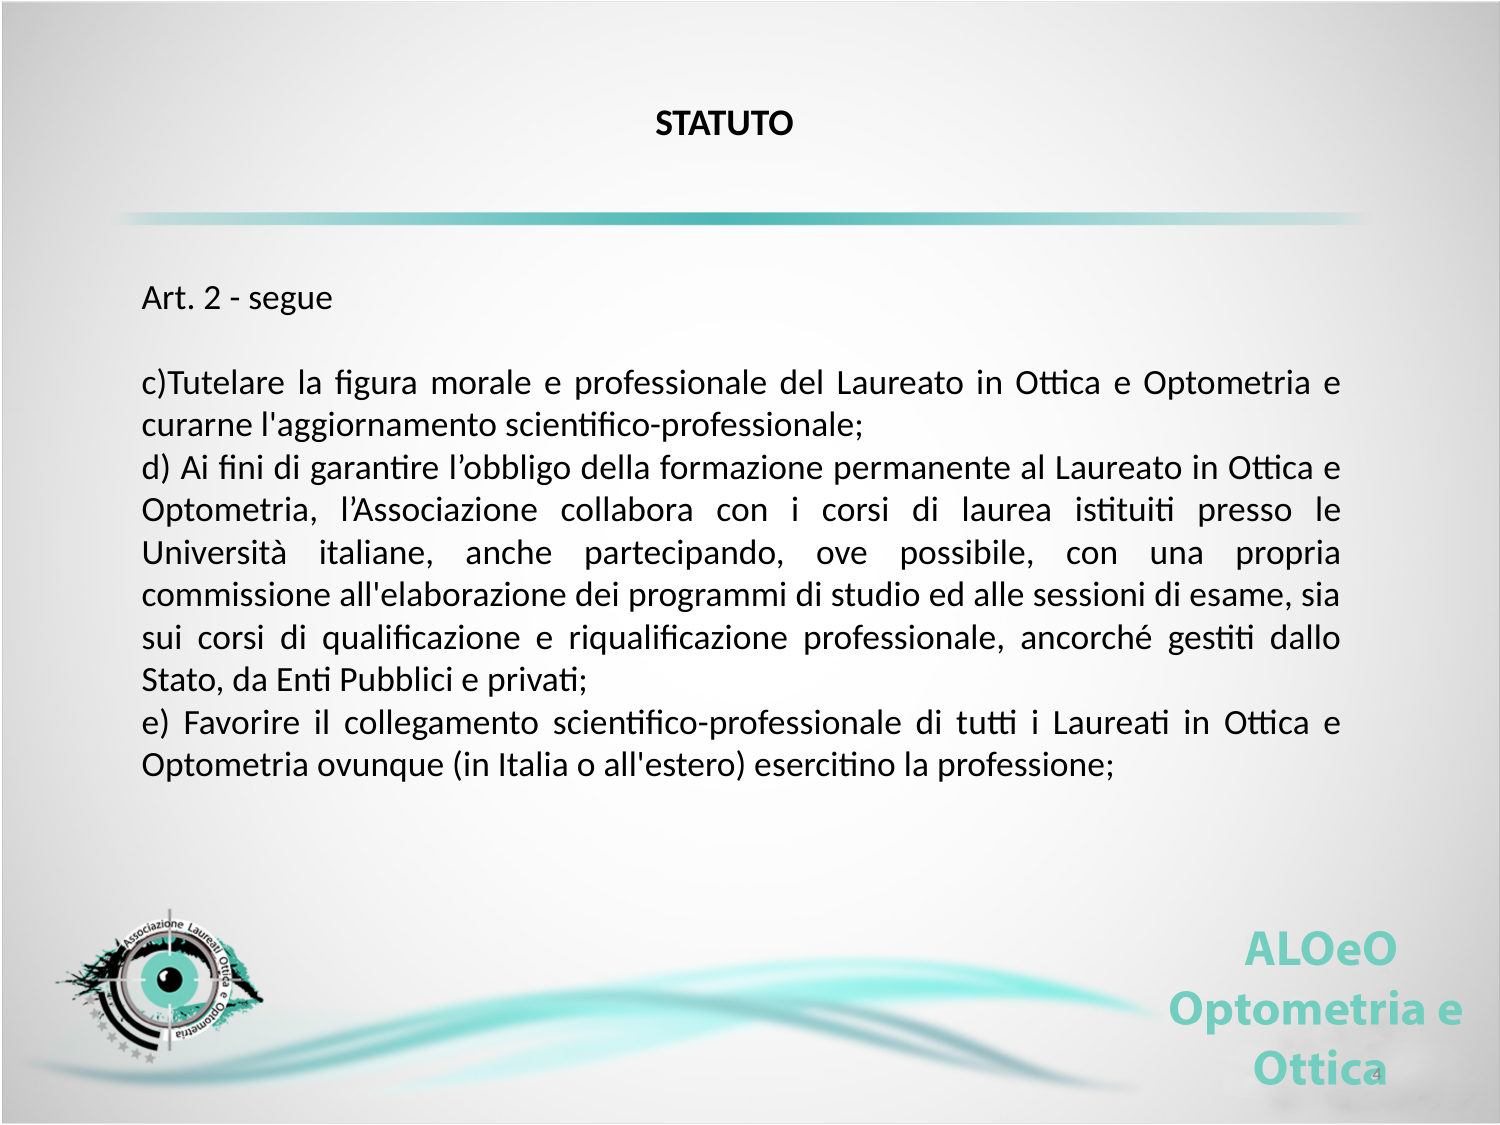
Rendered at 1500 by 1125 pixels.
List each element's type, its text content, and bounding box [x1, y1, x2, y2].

text_box STATUTO [103, 90, 1346, 150]
picture [0, 0, 1500, 1125]
slide_number 4 [1059, 1042, 1397, 1103]
text_box Art. 2 - segue c)Tutelare la figura morale e professionale del Laureato in Ottica e Optometria e curarne l'aggiornamento scientifico-professionale; d) Ai fini di garantire l’obbligo della formazione permanente al Laureato in Ottica e Optometria, l’Associazione collabora con i corsi di laurea istituiti presso le Università italiane, anche partecipando, ove possibile, con una propria commissione all'elaborazione dei programmi di studio ed alle sessioni di esame, sia sui corsi di qualificazione e riqualificazione professionale, ancorché gestiti dallo Stato, da Enti Pubblici e privati; e) Favorire il collegamento scientifico-professionale di tutti i Laureati in Ottica e Optometria ovunque (in Italia o all'estero) esercitino la professione; [126, 266, 1358, 792]
